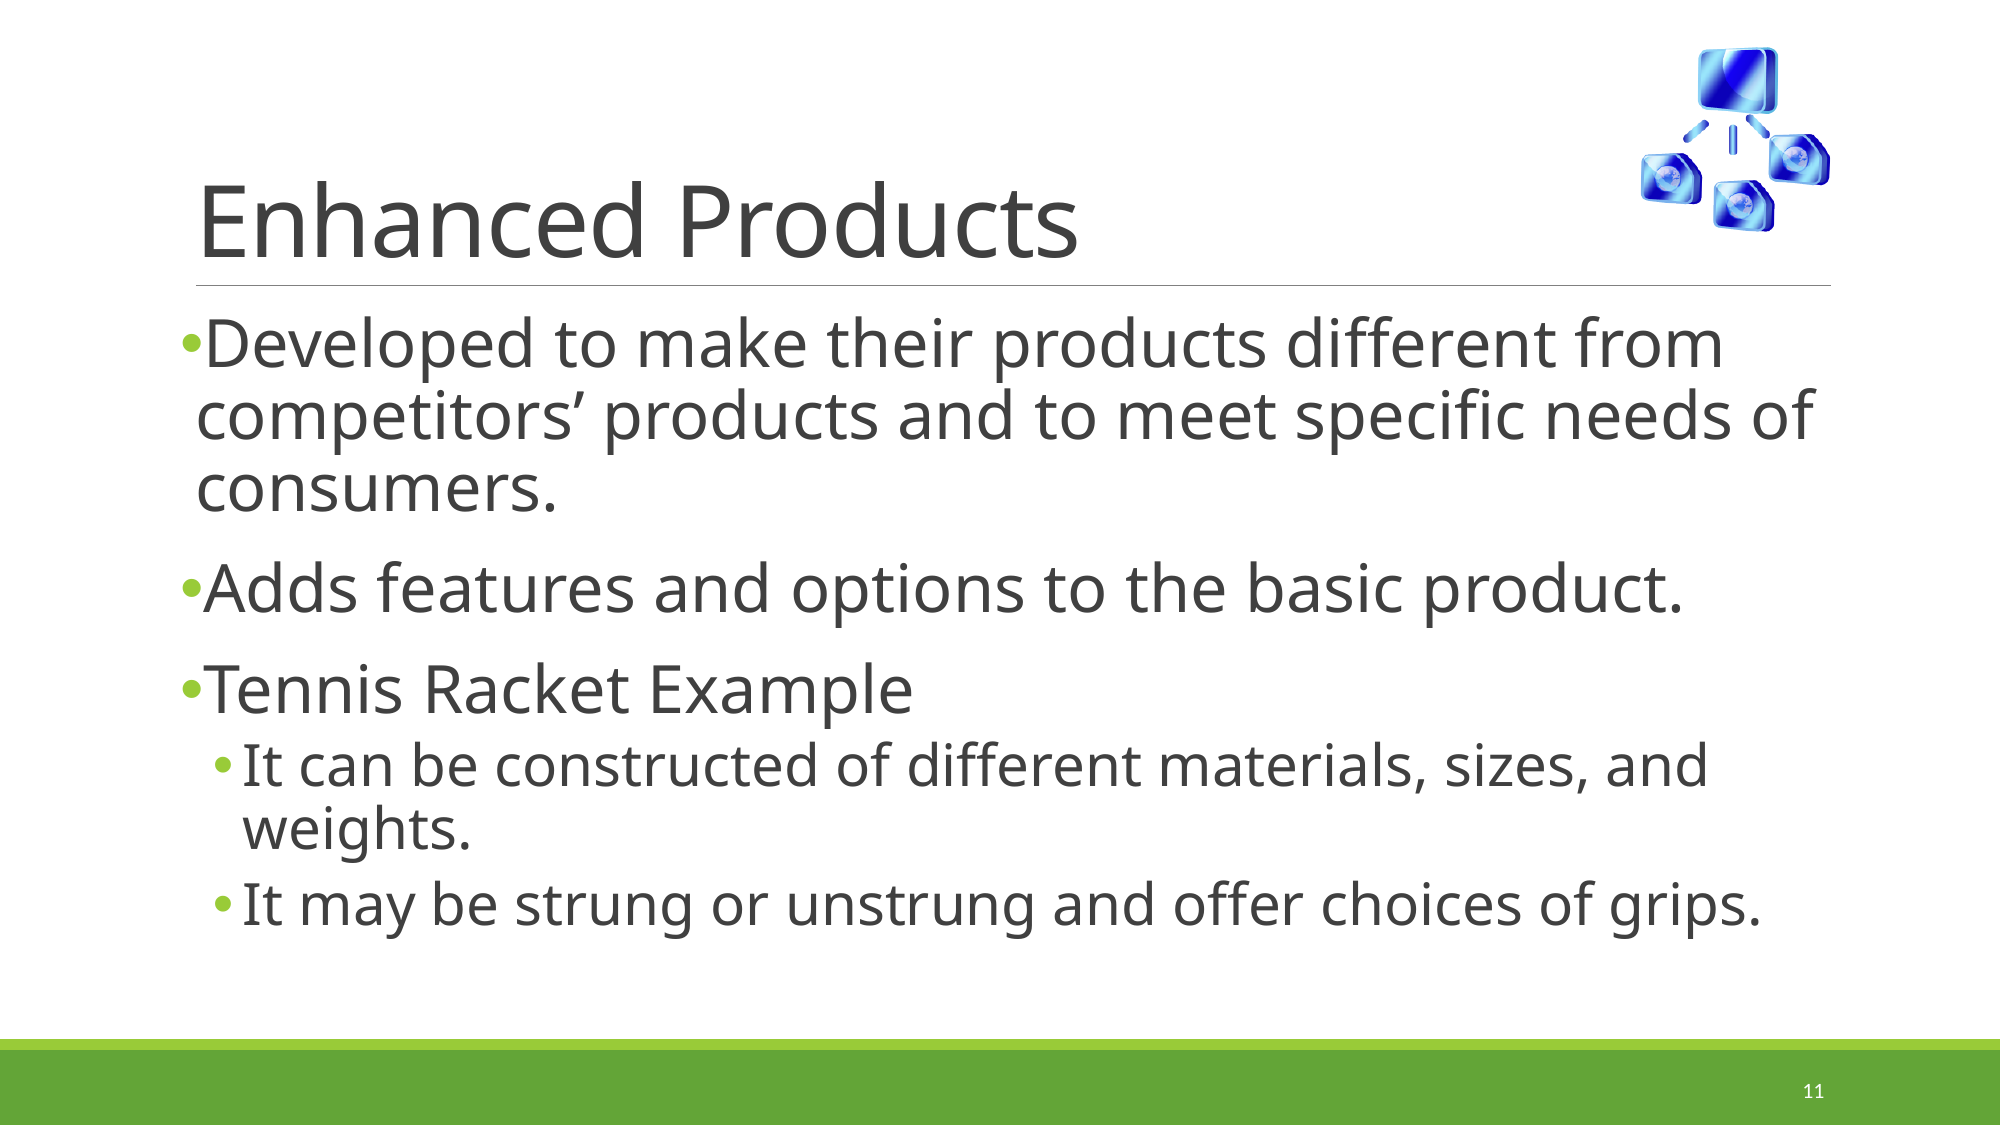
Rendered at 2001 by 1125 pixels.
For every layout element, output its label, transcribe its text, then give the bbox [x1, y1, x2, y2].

picture [1615, 28, 1848, 261]
title Enhanced Products [180, 47, 1830, 285]
slide_number 11 [1624, 1059, 1840, 1120]
list Developed to make their products different from competitors’ products and to meet specific needs of consumers. Adds features and options to the basic product. Tennis Racket Example It can be constructed of different materials, sizes, and weights. It may be strung or unstrung and offer choices of grips. [180, 302, 1830, 963]
